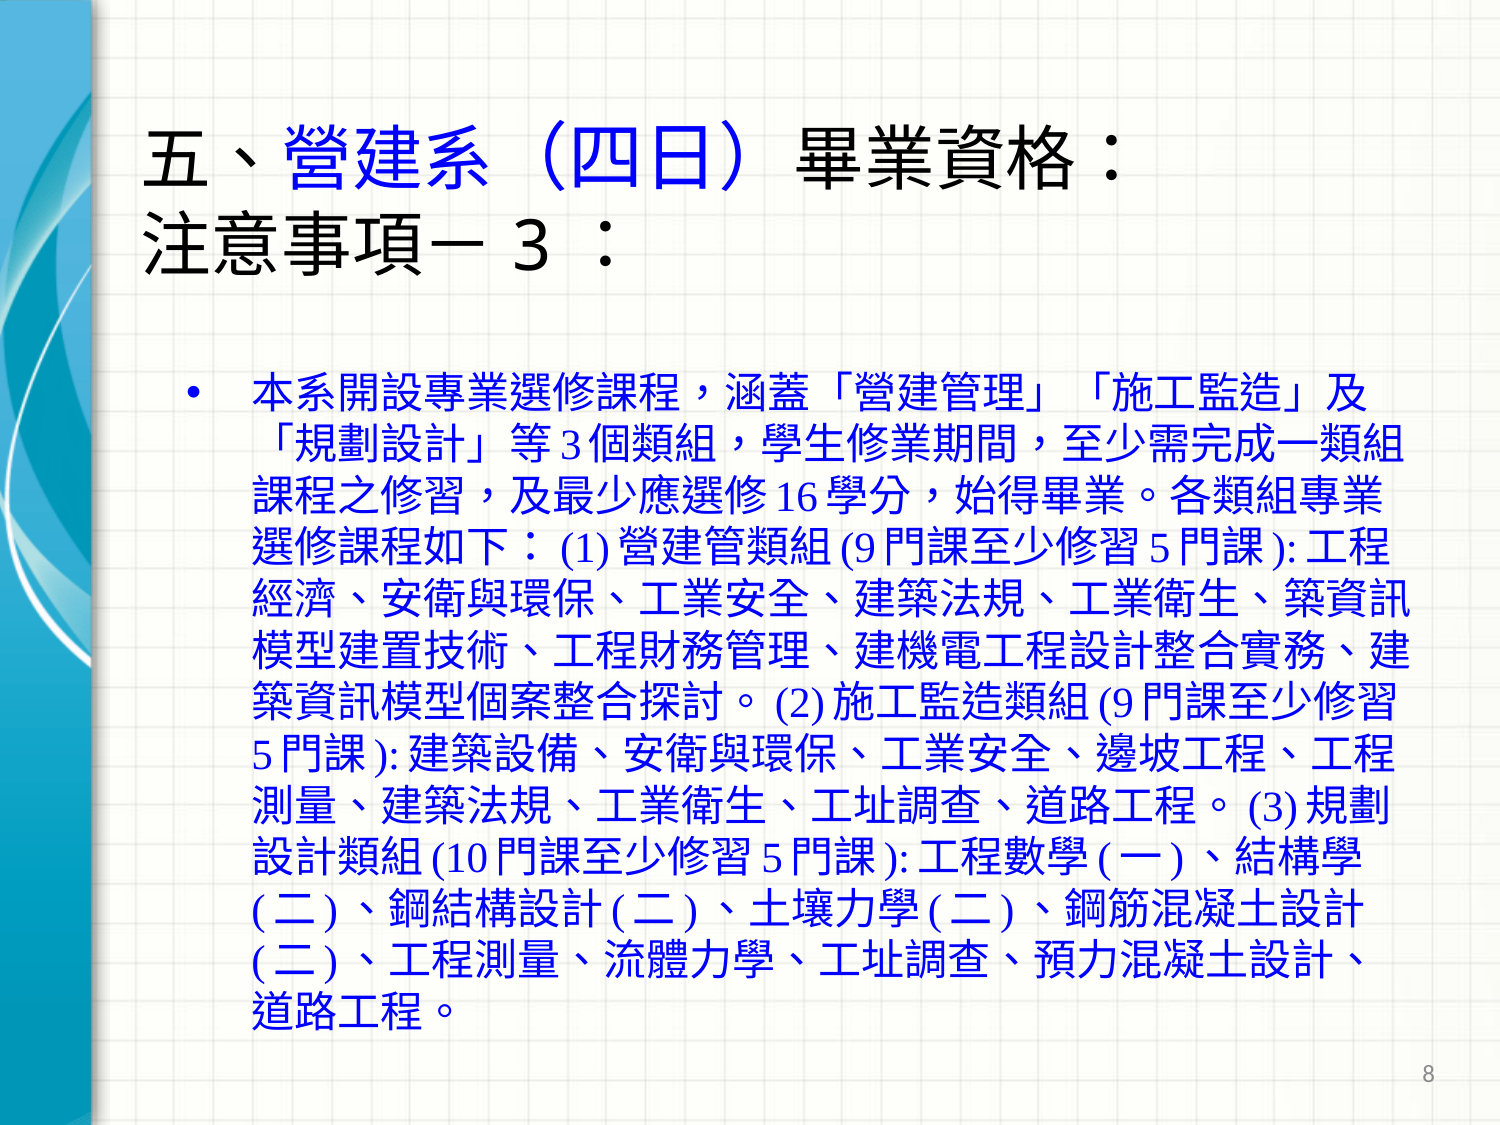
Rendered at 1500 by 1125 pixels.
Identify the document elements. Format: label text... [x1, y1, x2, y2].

picture [0, 0, 1500, 1125]
slide_number 8 [1100, 1042, 1450, 1103]
text_box 本系開設專業選修課程，涵蓋「營建管理」「施工監造」及「規劃設計」等3個類組，學生修業期間，至少需完成一類組課程之修習，及最少應選修16學分，始得畢業。各類組專業選修課程如下：(1)營建管類組(9門課至少修習5門課):工程經濟、安衛與環保、工業安全、建築法規、工業衛生、築資訊模型建置技術、工程財務管理、建機電工程設計整合實務、建築資訊模型個案整合探討。(2)施工監造類組(9門課至少修習5門課):建築設備、安衛與環保、工業安全、邊坡工程、工程測量、建築法規、工業衛生、工址調查、道路工程。(3)規劃設計類組(10門課至少修習5門課):工程數學(一)、結構學(二)、鋼結構設計(二)、土壤力學(二)、鋼筋混凝土設計(二)、工程測量、流體力學、工址調查、預力混凝土設計、道路工程。 [171, 302, 1435, 1047]
title 五、營建系（四日）畢業資格： 注意事項－3： [125, 103, 1450, 291]
